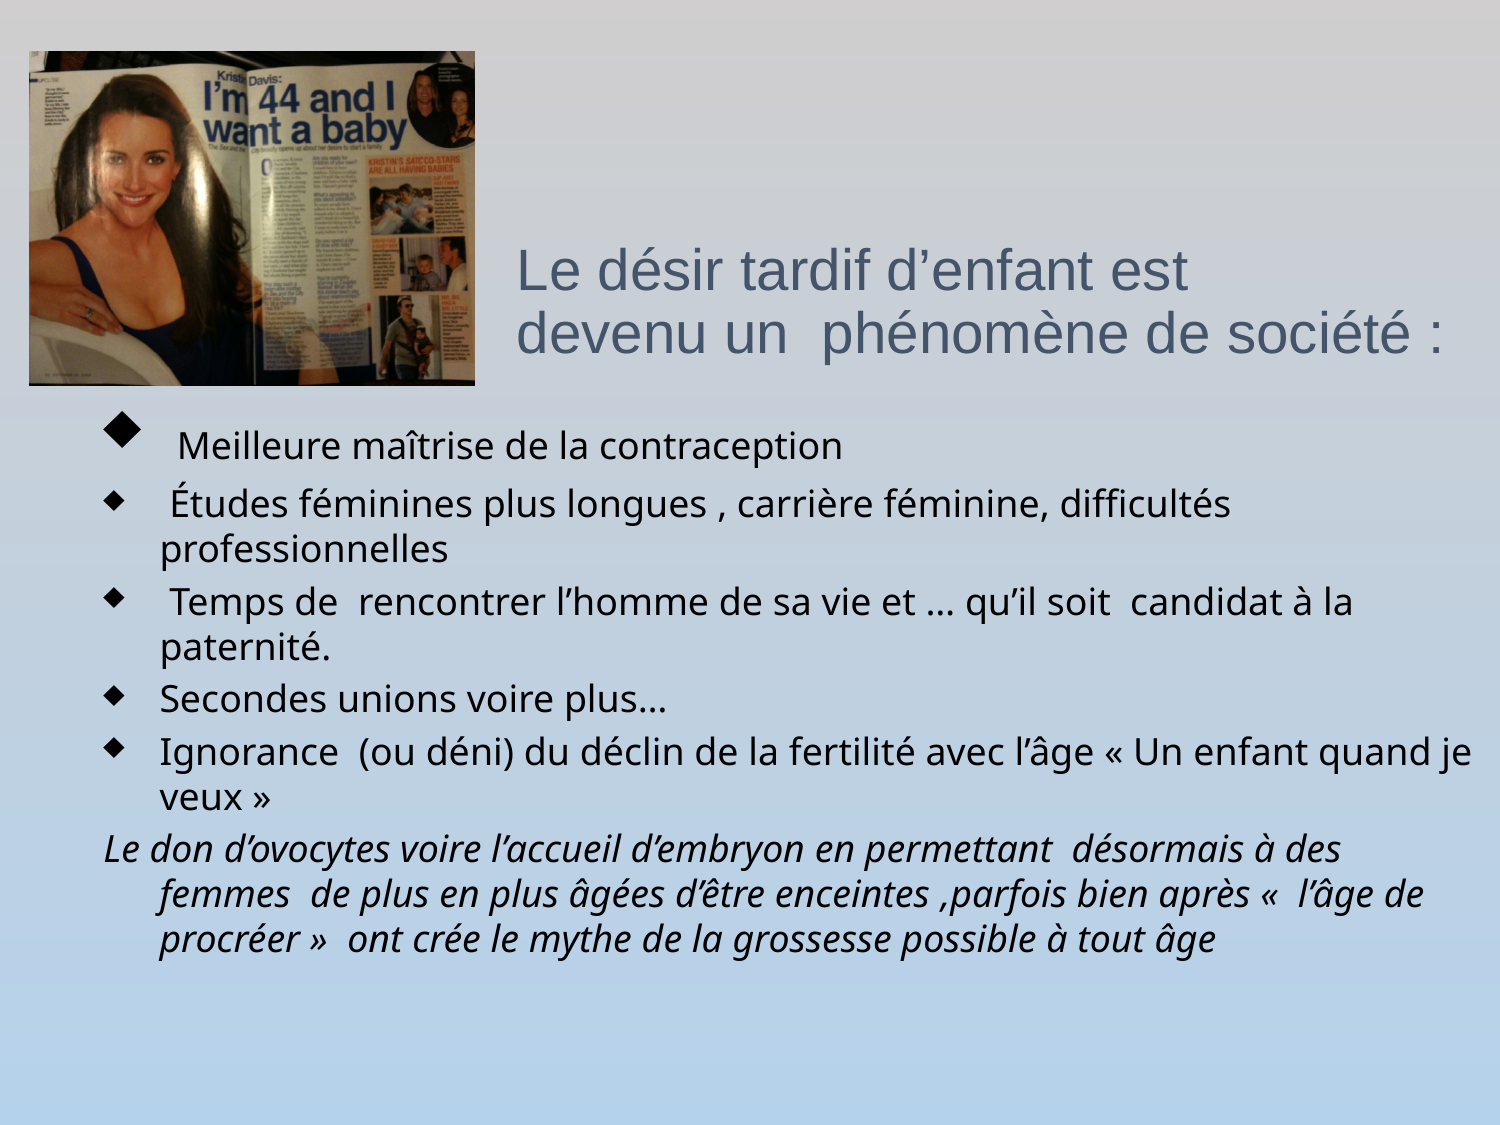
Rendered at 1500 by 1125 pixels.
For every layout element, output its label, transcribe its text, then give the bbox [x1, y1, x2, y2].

text_box Le désir tardif d’enfant est devenu un phénomène de société : [501, 209, 1500, 398]
picture [29, 51, 475, 386]
text_box Meilleure maîtrise de la contraception Études féminines plus longues , carrière féminine, difficultés professionnelles Temps de rencontrer l’homme de sa vie et … qu’il soit candidat à la paternité. Secondes unions voire plus… Ignorance (ou déni) du déclin de la fertilité avec l’âge « Un enfant quand je veux » Le don d’ovocytes voire l’accueil d’embryon en permettant désormais à des femmes de plus en plus âgées d’être enceintes ,parfois bien après « l’âge de procréer » ont crée le mythe de la grossesse possible à tout âge [88, 385, 1500, 723]
